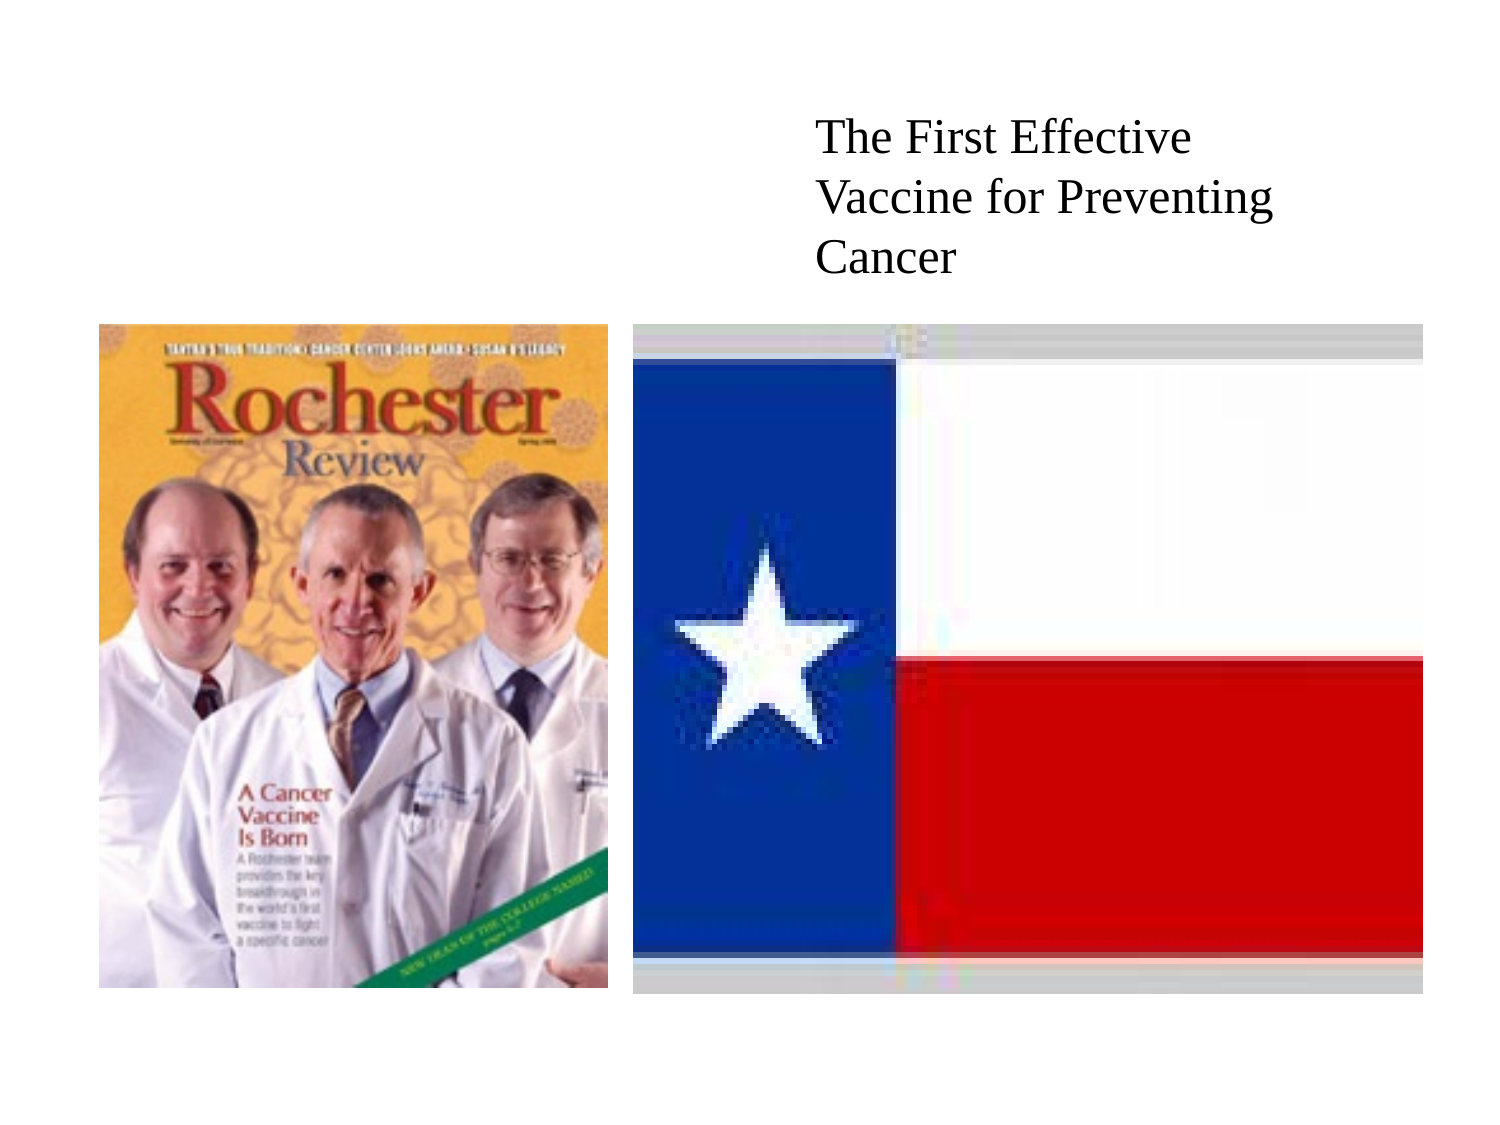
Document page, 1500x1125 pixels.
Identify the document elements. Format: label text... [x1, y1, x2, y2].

picture [99, 324, 608, 988]
title The First Effective Vaccine for Preventing Cancer [799, 99, 1363, 288]
picture [633, 324, 1423, 994]
